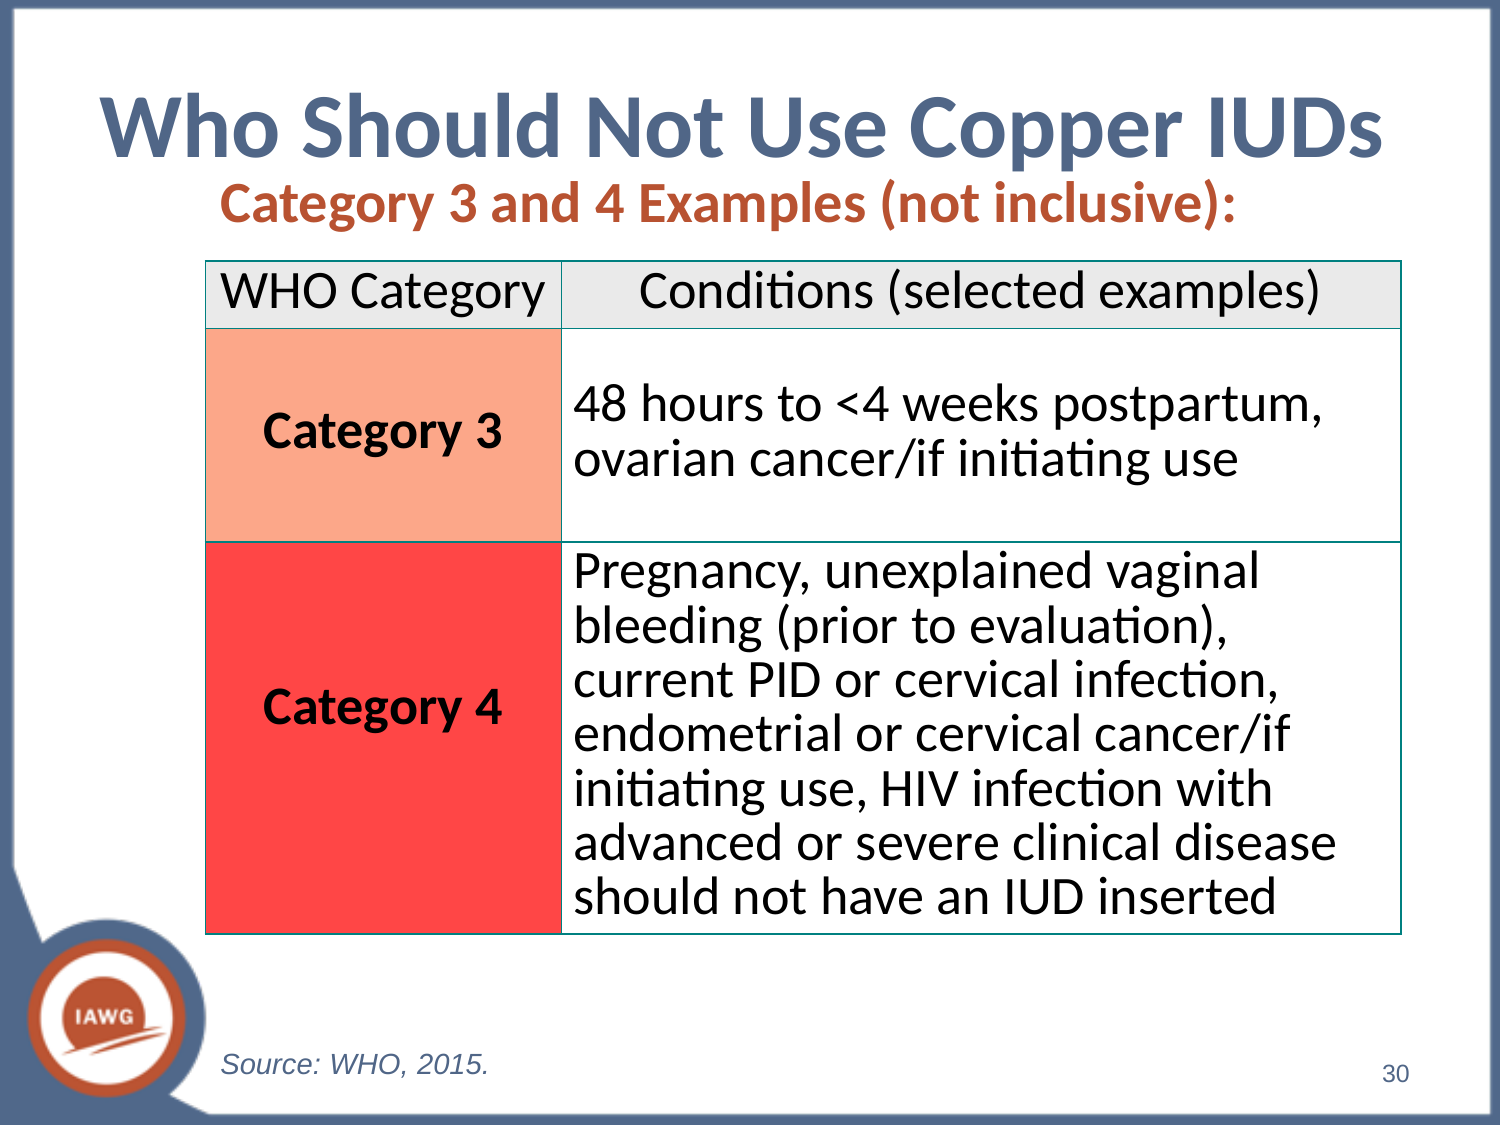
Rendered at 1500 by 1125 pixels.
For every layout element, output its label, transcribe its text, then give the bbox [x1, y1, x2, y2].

table_cell 48 hours to <4 weeks postpartum, ovarian cancer/if initiating use [562, 329, 1400, 541]
picture [0, 0, 1500, 1125]
text_box Source: WHO, 2015. [205, 1042, 514, 1089]
table_header WHO Category [206, 262, 561, 328]
text_box Category 3 and 4 Examples (not inclusive): [205, 144, 1500, 262]
slide_number ‹#› [1074, 1042, 1425, 1103]
table_cell Pregnancy, unexplained vaginal bleeding (prior to evaluation), current PID or cervical infection, endometrial or cervical cancer/if initiating use, HIV infection with advanced or severe clinical disease should not have an IUD inserted [562, 543, 1400, 933]
title Who Should Not Use Copper IUDs [75, 26, 1425, 215]
table_cell Category 3 [206, 329, 561, 541]
table_header Conditions (selected examples) [562, 262, 1400, 328]
table_cell Category 4 [206, 543, 561, 933]
